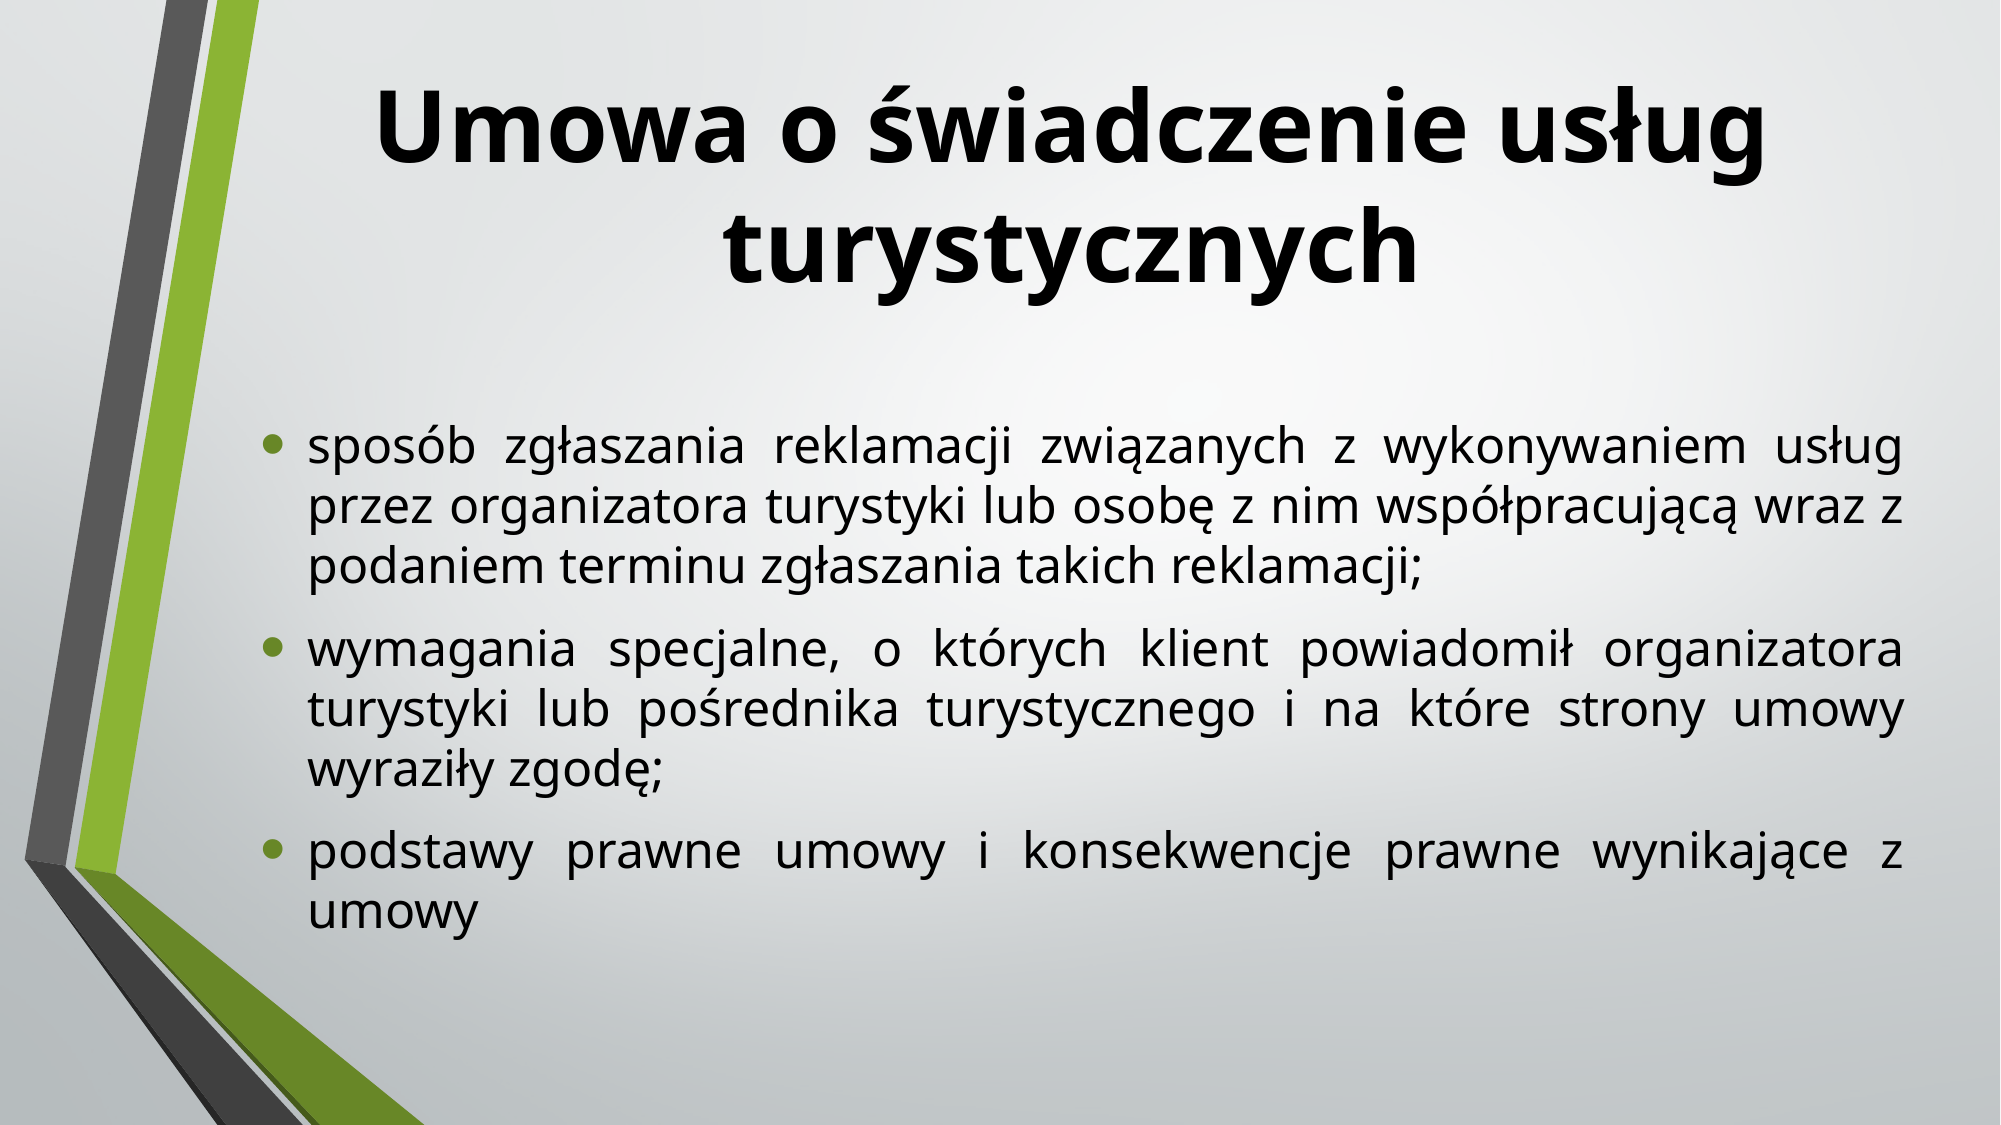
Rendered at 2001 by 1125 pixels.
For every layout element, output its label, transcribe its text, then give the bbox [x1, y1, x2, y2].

list sposób zgłaszania reklamacji związanych z wykonywaniem usług przez organizatora turystyki lub osobę z nim współpracującą wraz z podaniem terminu zgłaszania takich reklamacji; wymagania specjalne, o których klient powiadomił organizatora turystyki lub pośrednika turystycznego i na które strony umowy wyraziły zgodę; podstawy prawne umowy i konsekwencje prawne wynikające z umowy [245, 315, 1921, 1037]
title Umowa o świadczenie usług turystycznych [250, 52, 1894, 313]
